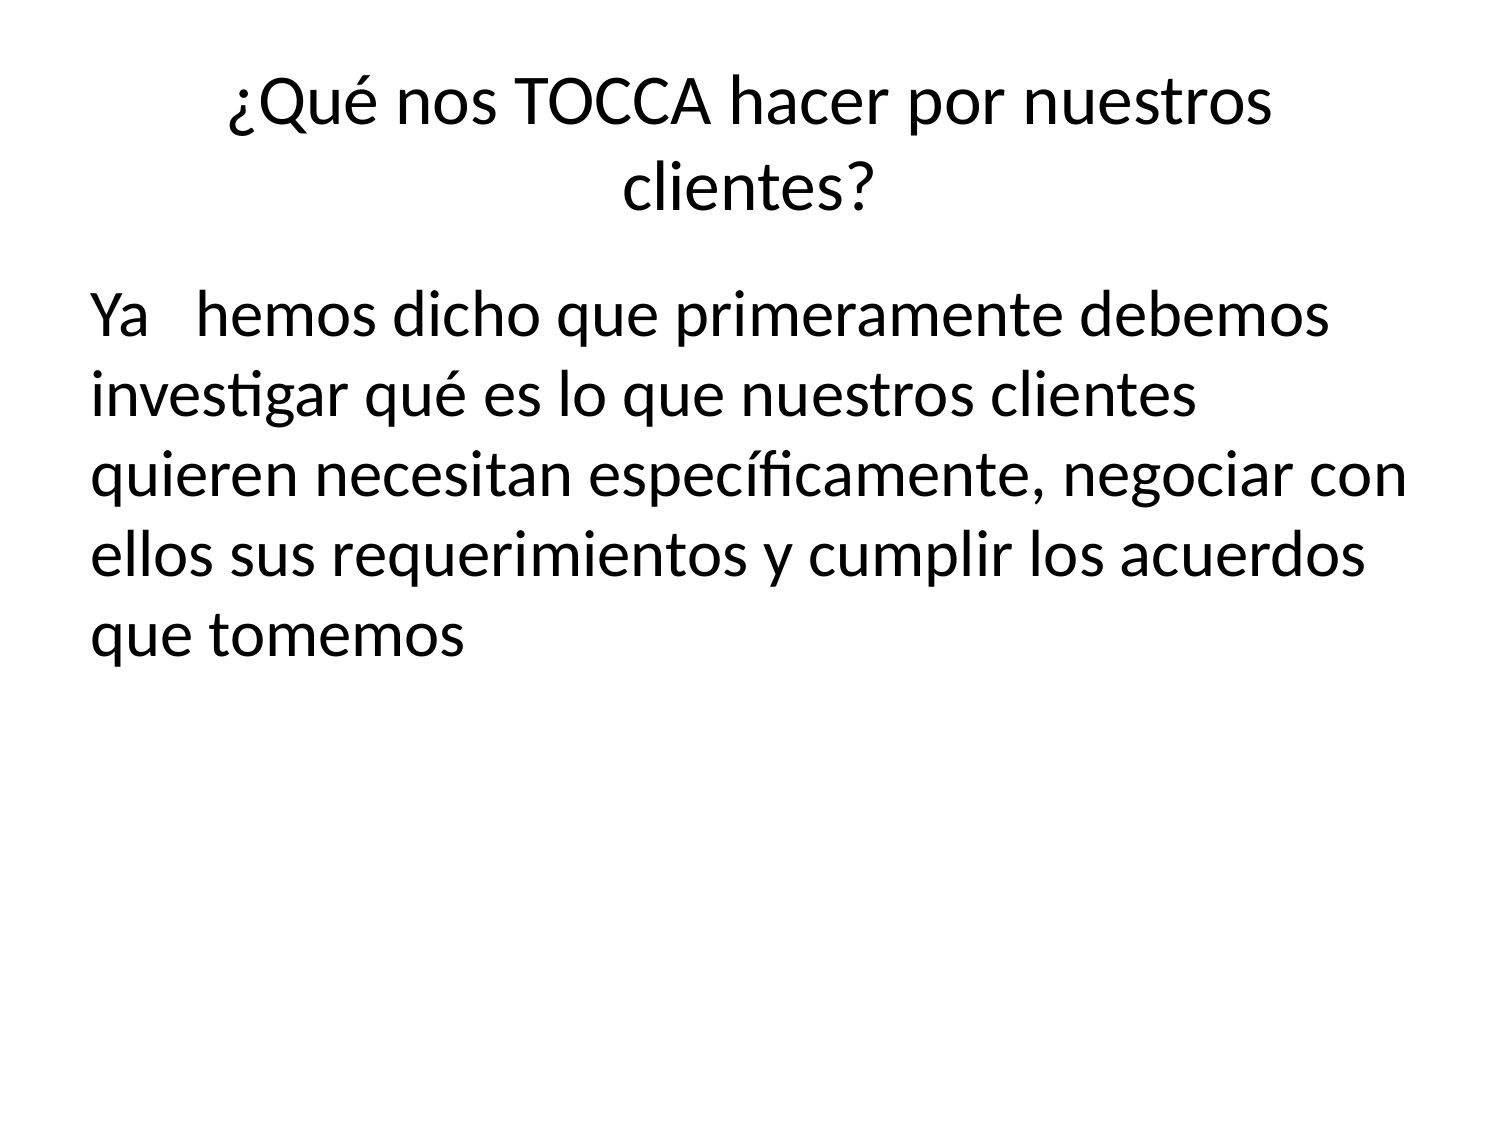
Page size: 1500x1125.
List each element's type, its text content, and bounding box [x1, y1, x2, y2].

title ¿Qué nos TOCCA hacer por nuestros clientes? [75, 45, 1425, 233]
list Ya hemos dicho que primeramente debemos investigar qué es lo que nuestros clientes quieren necesitan específicamente, negociar con ellos sus requerimientos y cumplir los acuerdos que tomemos [75, 262, 1425, 1005]
